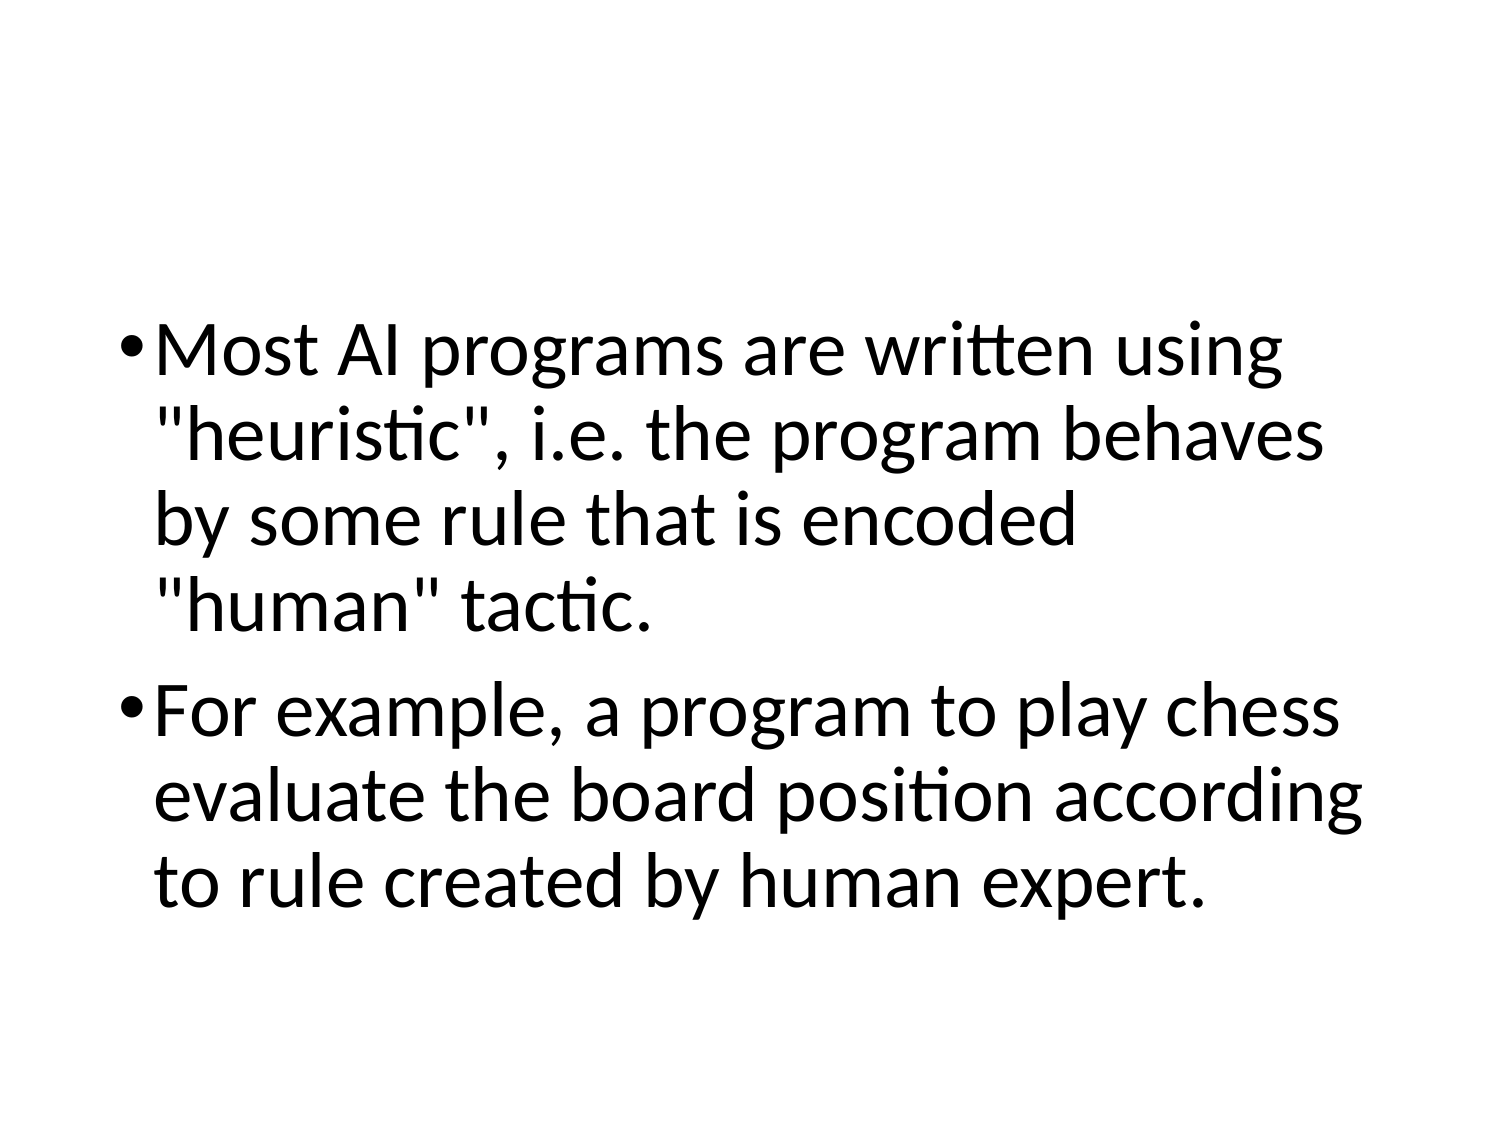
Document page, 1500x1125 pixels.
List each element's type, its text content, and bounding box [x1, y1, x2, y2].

list Most AI programs are written using "heuristic", i.e. the program behaves by some rule that is encoded "human" tactic. For example, a program to play chess evaluate the board position according to rule created by human expert. [103, 299, 1397, 1014]
